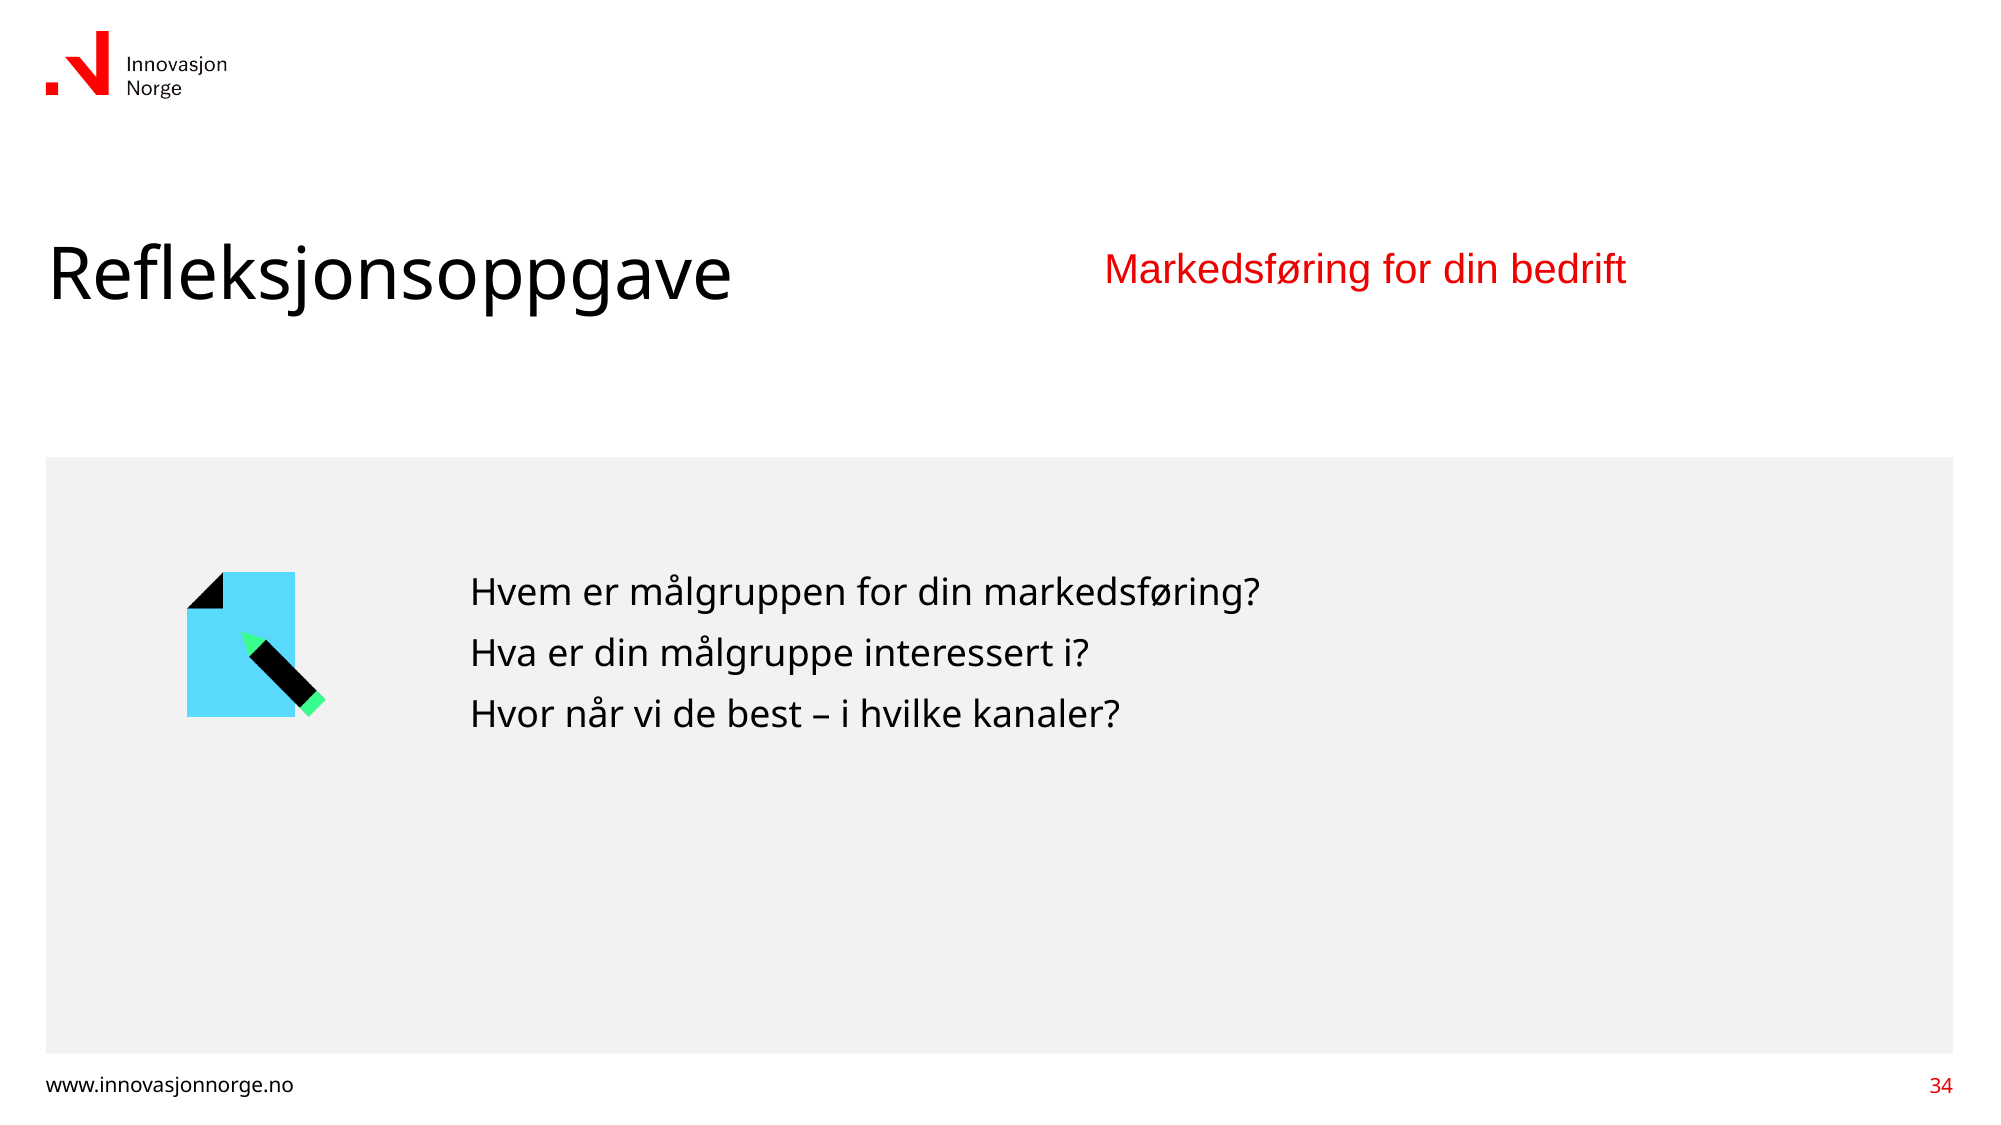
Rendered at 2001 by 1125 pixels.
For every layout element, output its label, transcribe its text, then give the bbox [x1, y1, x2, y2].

slide_number 34 [1791, 1072, 1954, 1109]
picture [33, 18, 239, 108]
title Refleksjonsoppgave [47, 236, 893, 454]
list Hvem er målgruppen for din markedsføring? Hva er din målgruppe interessert i? Hvor når vi de best – i hvilke kanaler? [469, 572, 1741, 717]
picture [187, 572, 331, 717]
text_box [45, 456, 1954, 1055]
subtitle Markedsføring for din bedrift [1104, 242, 1960, 454]
